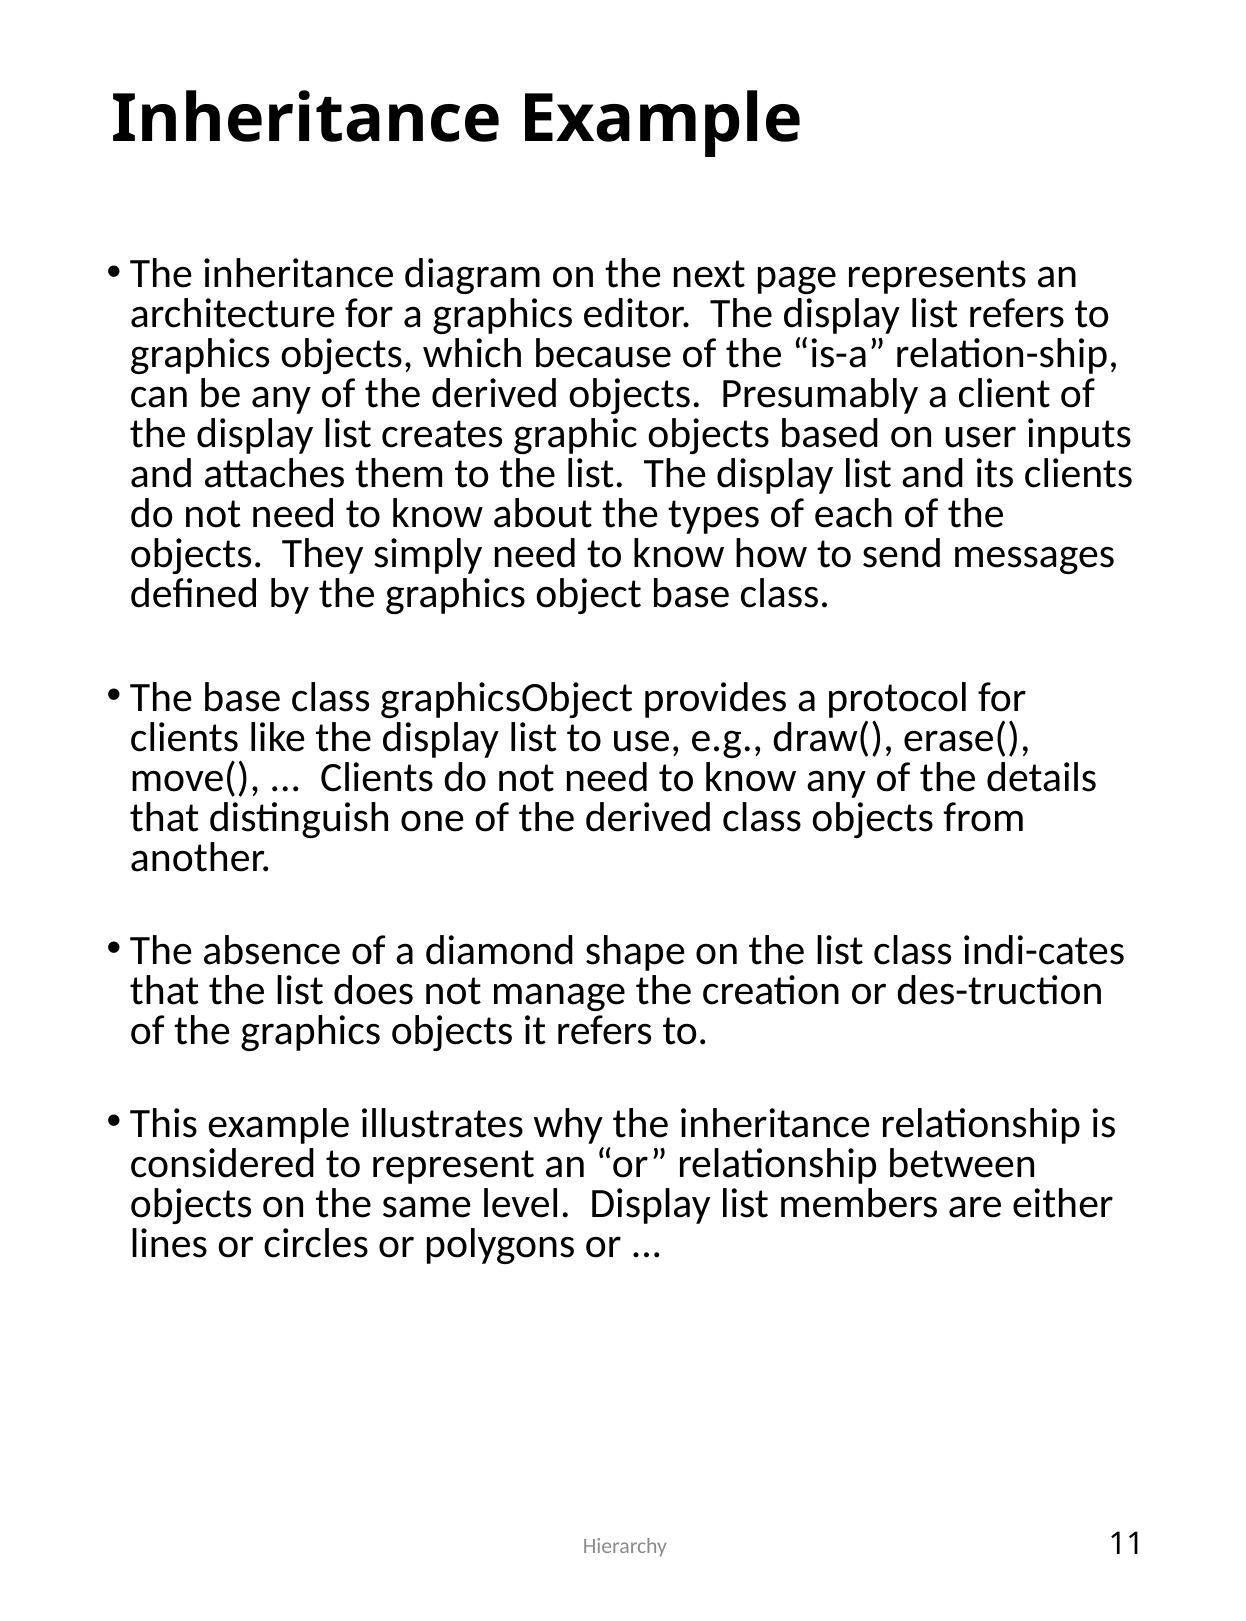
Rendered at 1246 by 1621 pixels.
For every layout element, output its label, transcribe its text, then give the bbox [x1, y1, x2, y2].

title Inheritance Example [96, 53, 1156, 186]
list The inheritance diagram on the next page represents an architecture for a graphics editor. The display list refers to graphics objects, which because of the “is-a” relation-ship, can be any of the derived objects. Presumably a client of the display list creates graphic objects based on user inputs and attaches them to the list. The display list and its clients do not need to know about the types of each of the objects. They simply need to know how to send messages defined by the graphics object base class. The base class graphicsObject provides a protocol for clients like the display list to use, e.g., draw(), erase(), move(), ... Clients do not need to know any of the details that distinguish one of the derived class objects from another. The absence of a diamond shape on the list class indi-cates that the list does not manage the creation or des-truction of the graphics objects it refers to. This example illustrates why the inheritance relationship is considered to represent an “or” relationship between objects on the same level. Display list members are either lines or circles or polygons or ... [60, 247, 1186, 1485]
footer Hierarchy [412, 1501, 833, 1588]
slide_number 11 [879, 1501, 1160, 1588]
